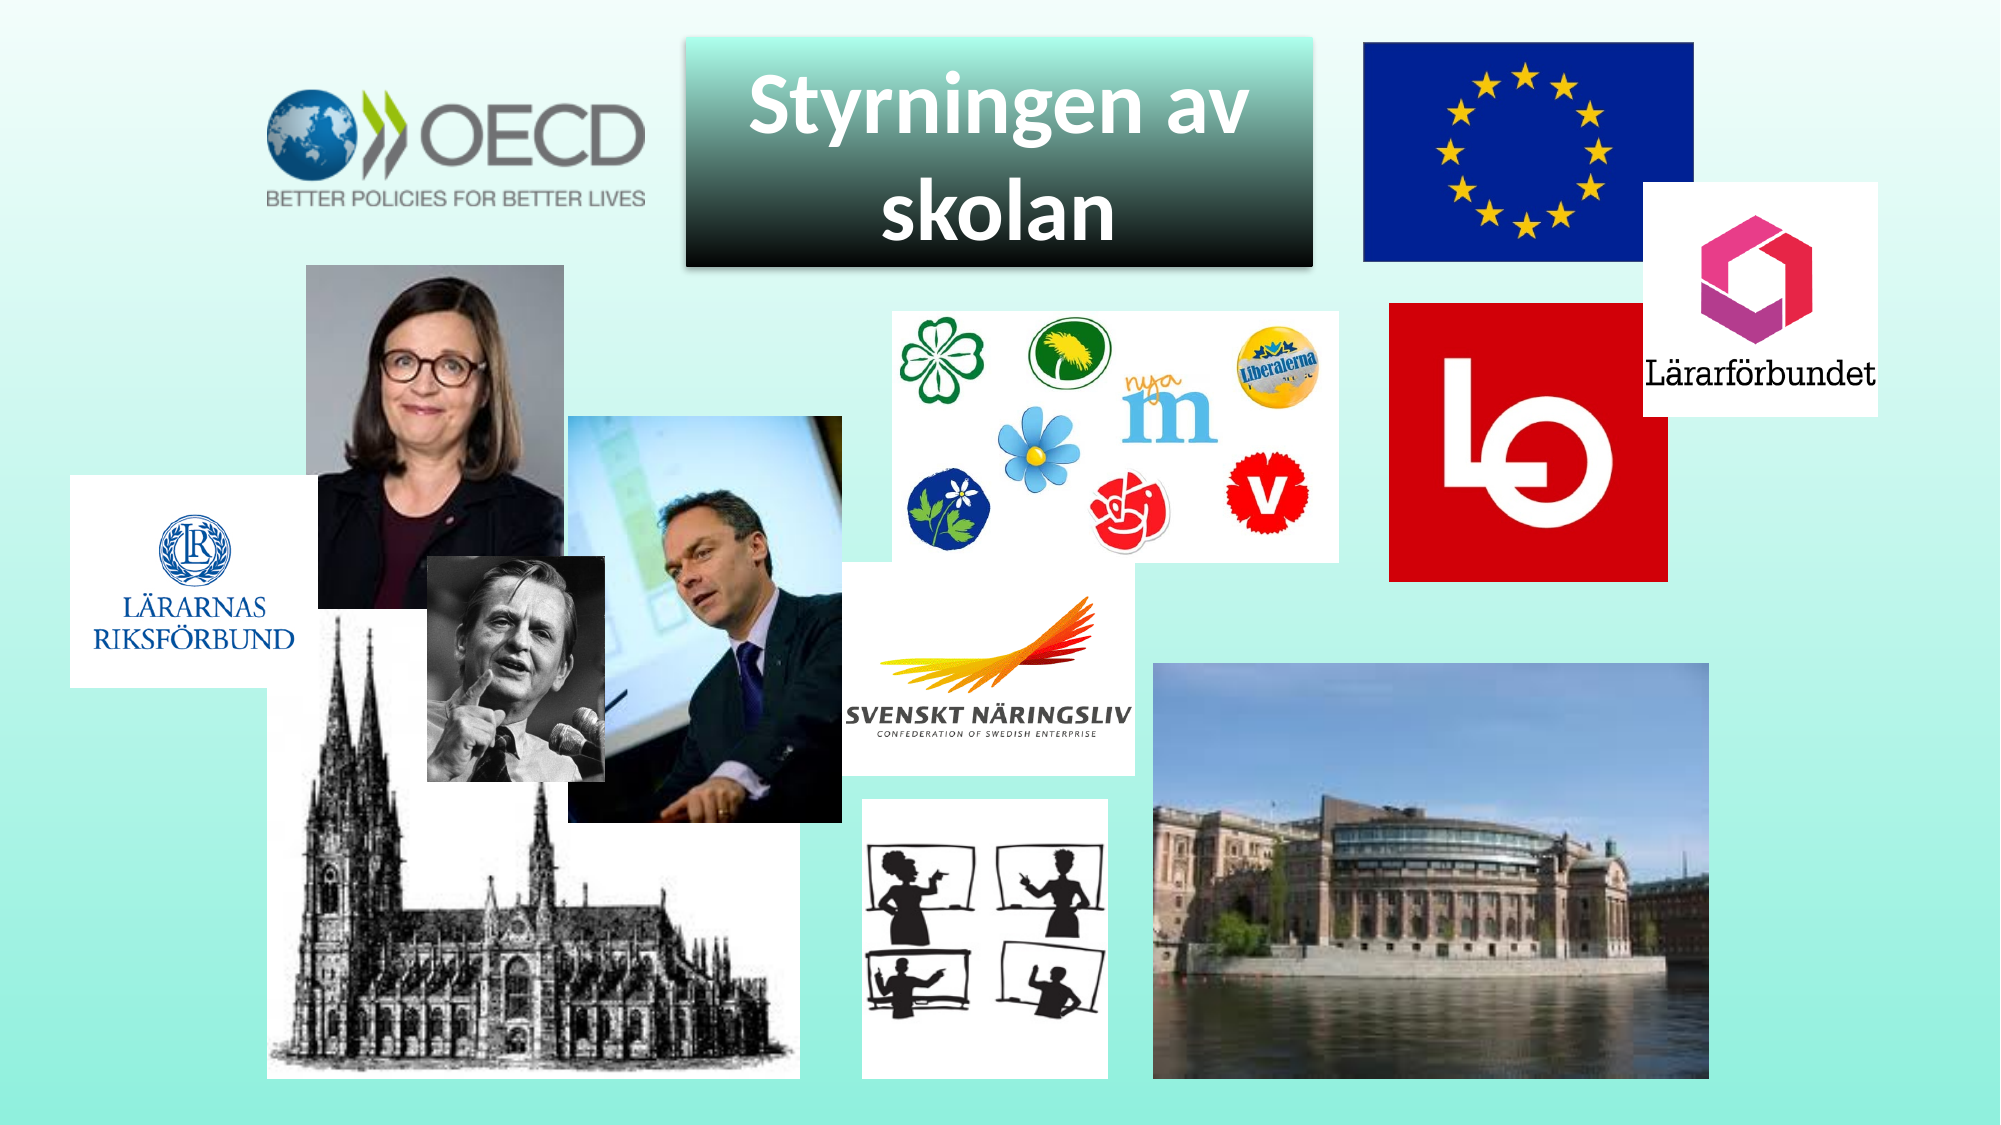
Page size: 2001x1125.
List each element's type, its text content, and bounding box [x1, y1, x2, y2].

picture [862, 799, 1108, 1080]
title Styrningen av skolan [686, 37, 1313, 267]
picture [267, 82, 645, 222]
picture [1363, 42, 1878, 582]
picture [69, 265, 1339, 1080]
picture [1153, 663, 1709, 1080]
